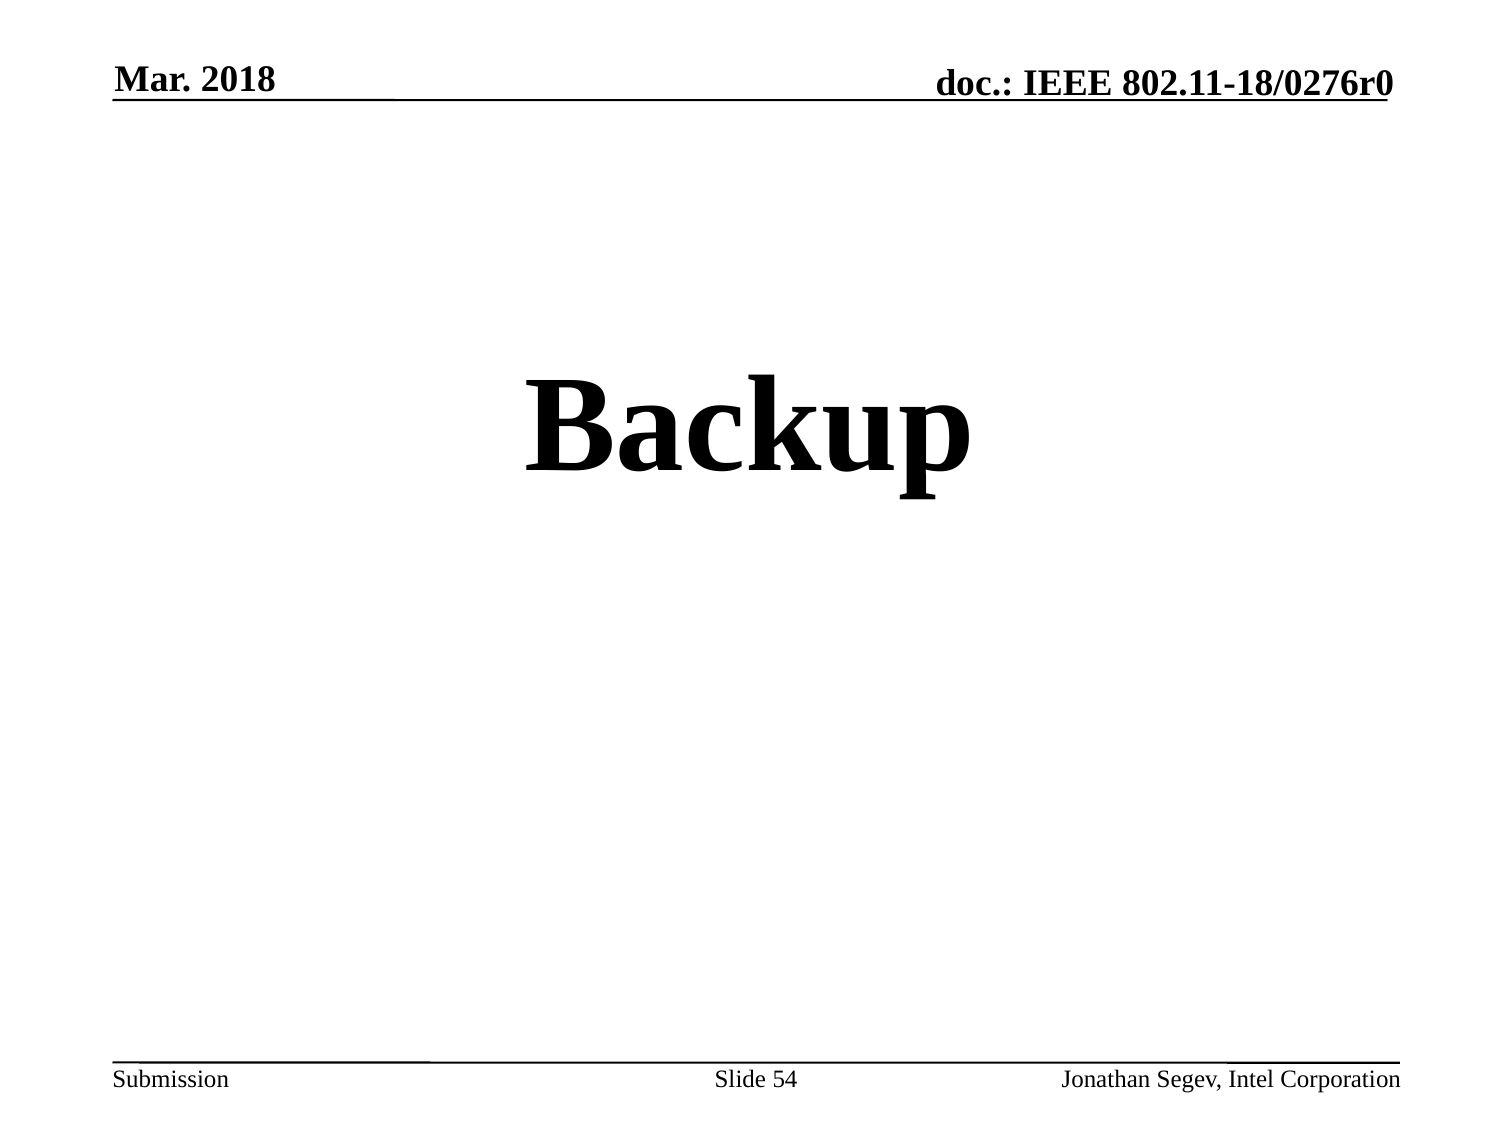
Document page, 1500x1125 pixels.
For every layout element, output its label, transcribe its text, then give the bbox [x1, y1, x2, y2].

list Backup [112, 324, 1388, 1000]
footer Jonathan Segev, Intel Corporation [878, 1061, 1402, 1093]
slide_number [114, 54, 423, 100]
slide_number Slide 54 [712, 1061, 800, 1123]
